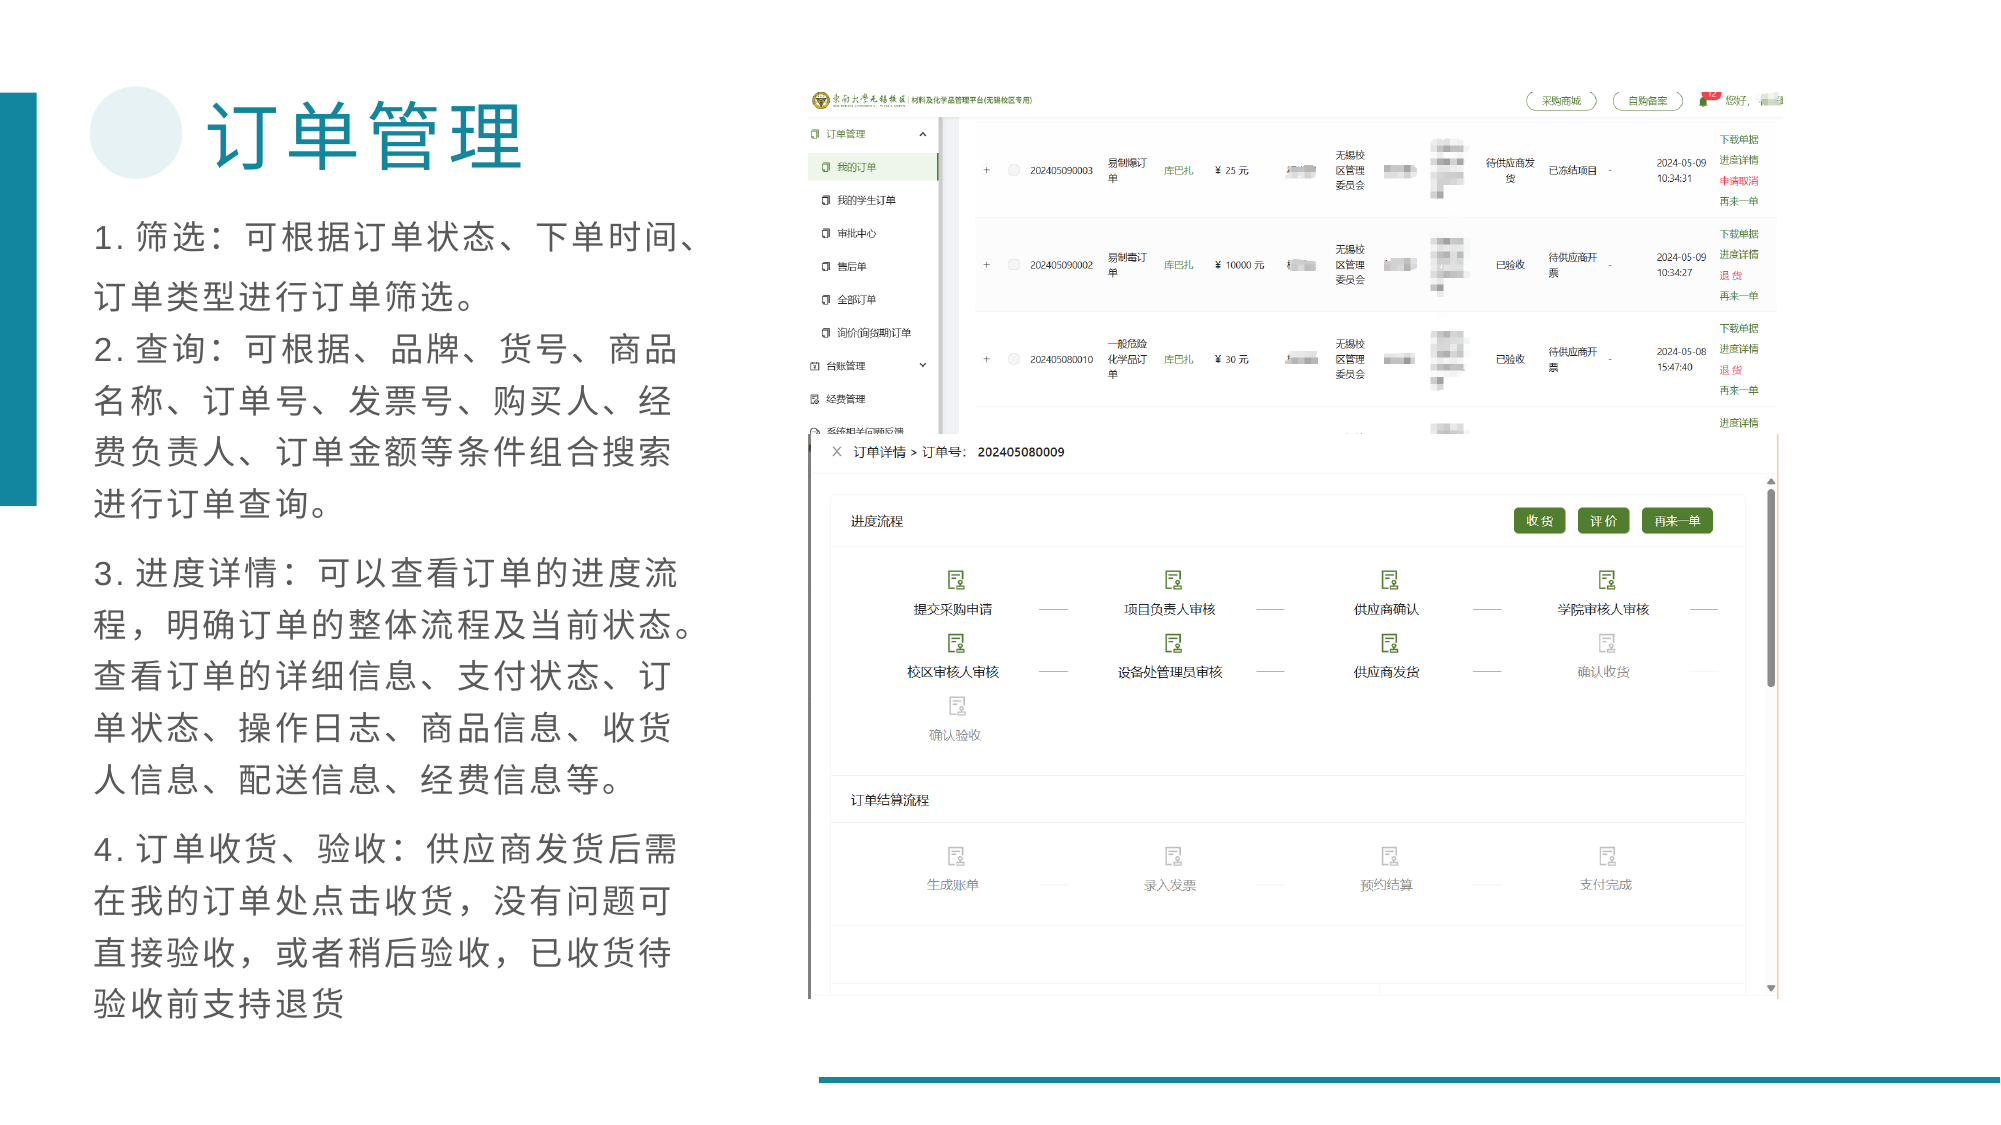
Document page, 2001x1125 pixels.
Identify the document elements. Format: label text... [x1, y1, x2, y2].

text_box [0, 92, 38, 507]
title 订单管理 [189, 31, 748, 237]
text_box 1.筛选：可根据订单状态、下单时间、订单类型进行订单筛选。 2.查询：可根据、品牌、货号、商品名称、订单号、发票号、购买人、经费负责人、订单金额等条件组合搜索进行订单查询。 3.进度详情：可以查看订单的进度流程，明确订单的整体流程及当前状态。查看订单的详细信息、支付状态、订单状态、操作日志、商品信息、收货人信息、配送信息、经费信息等。 4.订单收货、验收：供应商发货后需在我的订单处点击收货，没有问题可直接验收，或者稍后验收，已收货待验收前支持退货 [93, 196, 684, 1040]
picture [808, 92, 1783, 999]
